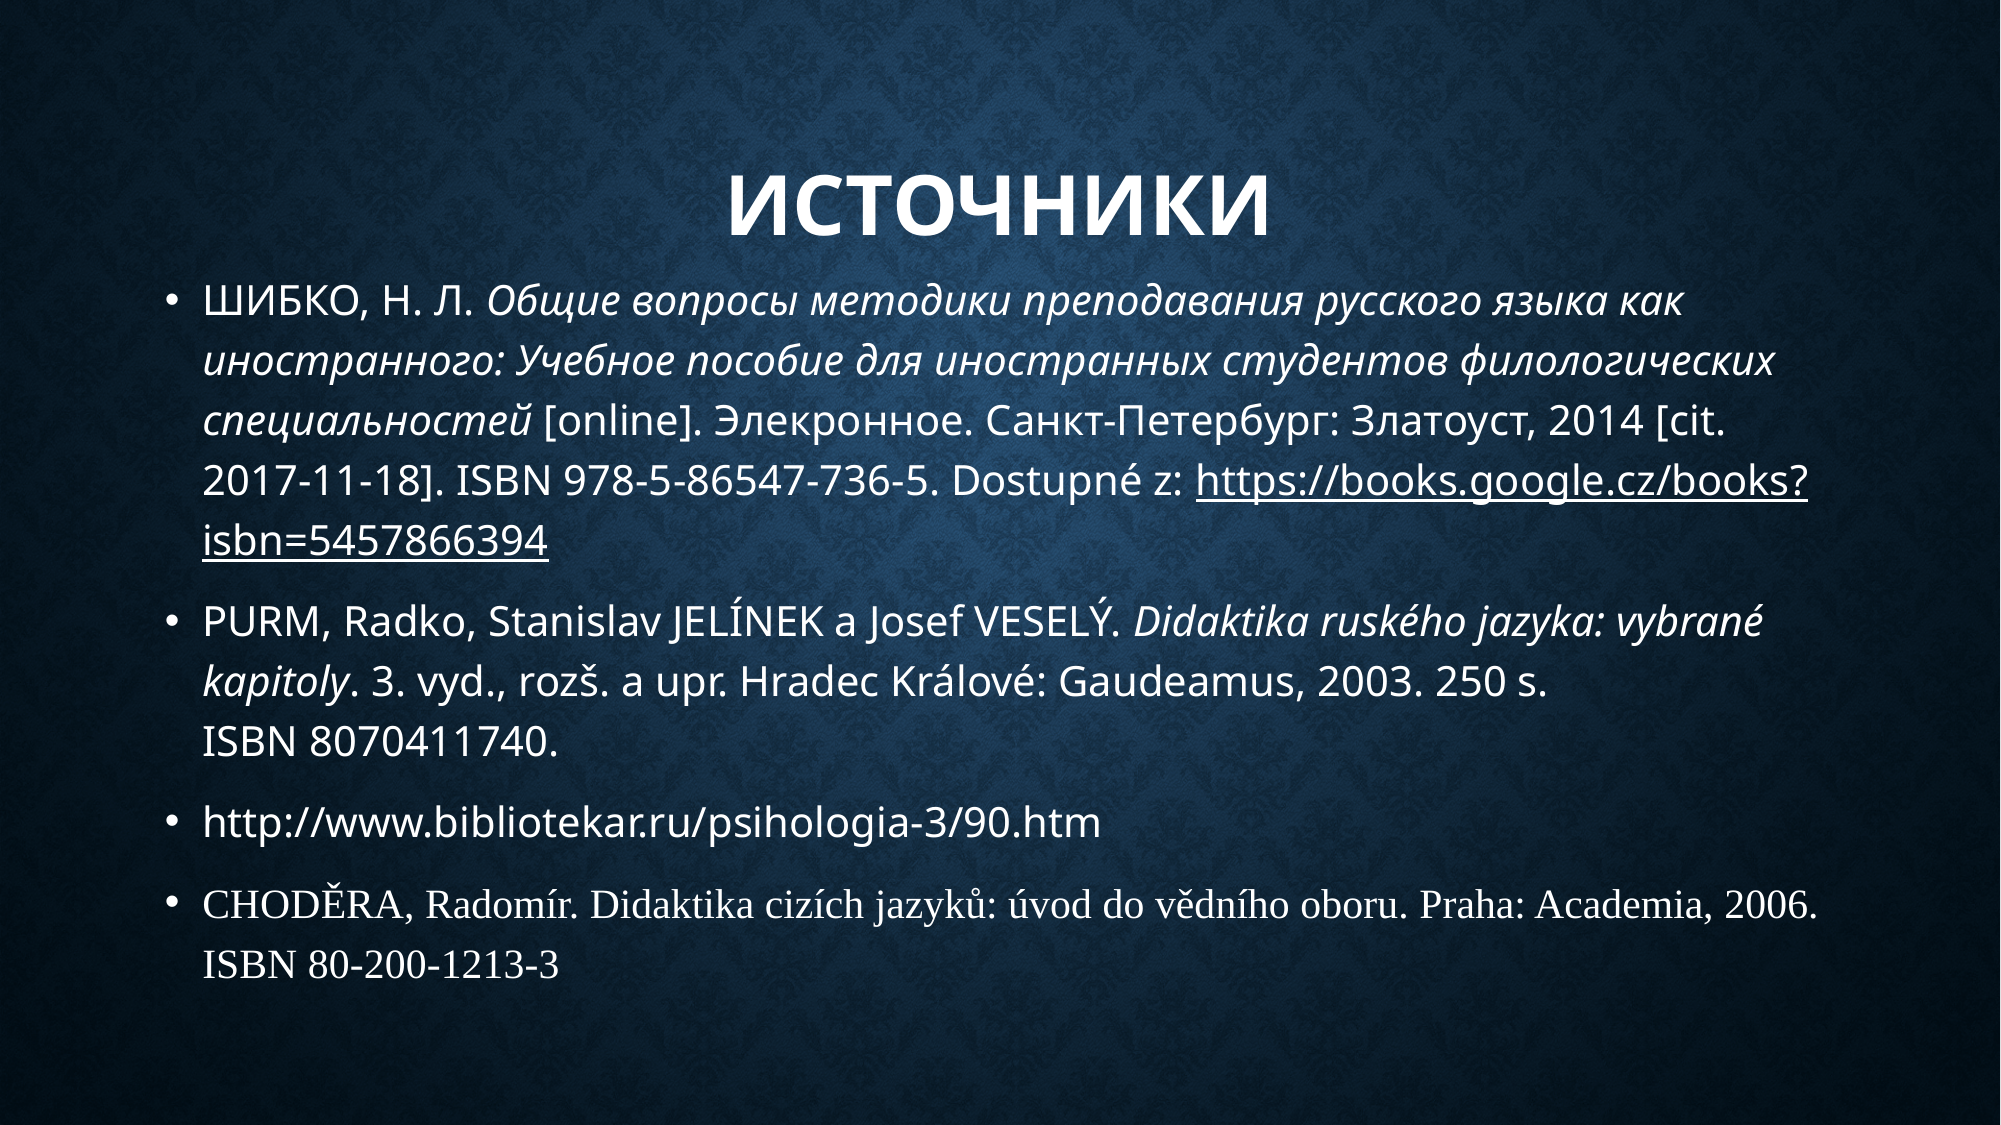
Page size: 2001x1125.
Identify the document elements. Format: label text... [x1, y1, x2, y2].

title Источники [149, 99, 1849, 256]
list ШИБКО, Н. Л. Общие вопросы методики преподавания русского языка как иностранного: Учебное пособие для иностранных студентов филологических специальностей [online]. Элекронное. Санкт-Петербург: Златоуст, 2014 [cit. 2017-11-18]. ISBN 978-5-86547-736-5. Dostupné z: https://books.google.cz/books?isbn=5457866394 PURM, Radko, Stanislav JELÍNEK a Josef VESELÝ. Didaktika ruského jazyka: vybrané kapitoly. 3. vyd., rozš. a upr. Hradec Králové: Gaudeamus, 2003. 250 s. ISBN 8070411740. http://www.bibliotekar.ru/psihologia-3/90.htm CHODĚRA, Radomír. Didaktika cizích jazyků: úvod do vědního oboru. Praha: Academia, 2006. ISBN 80-200-1213-3 [149, 256, 1849, 1105]
